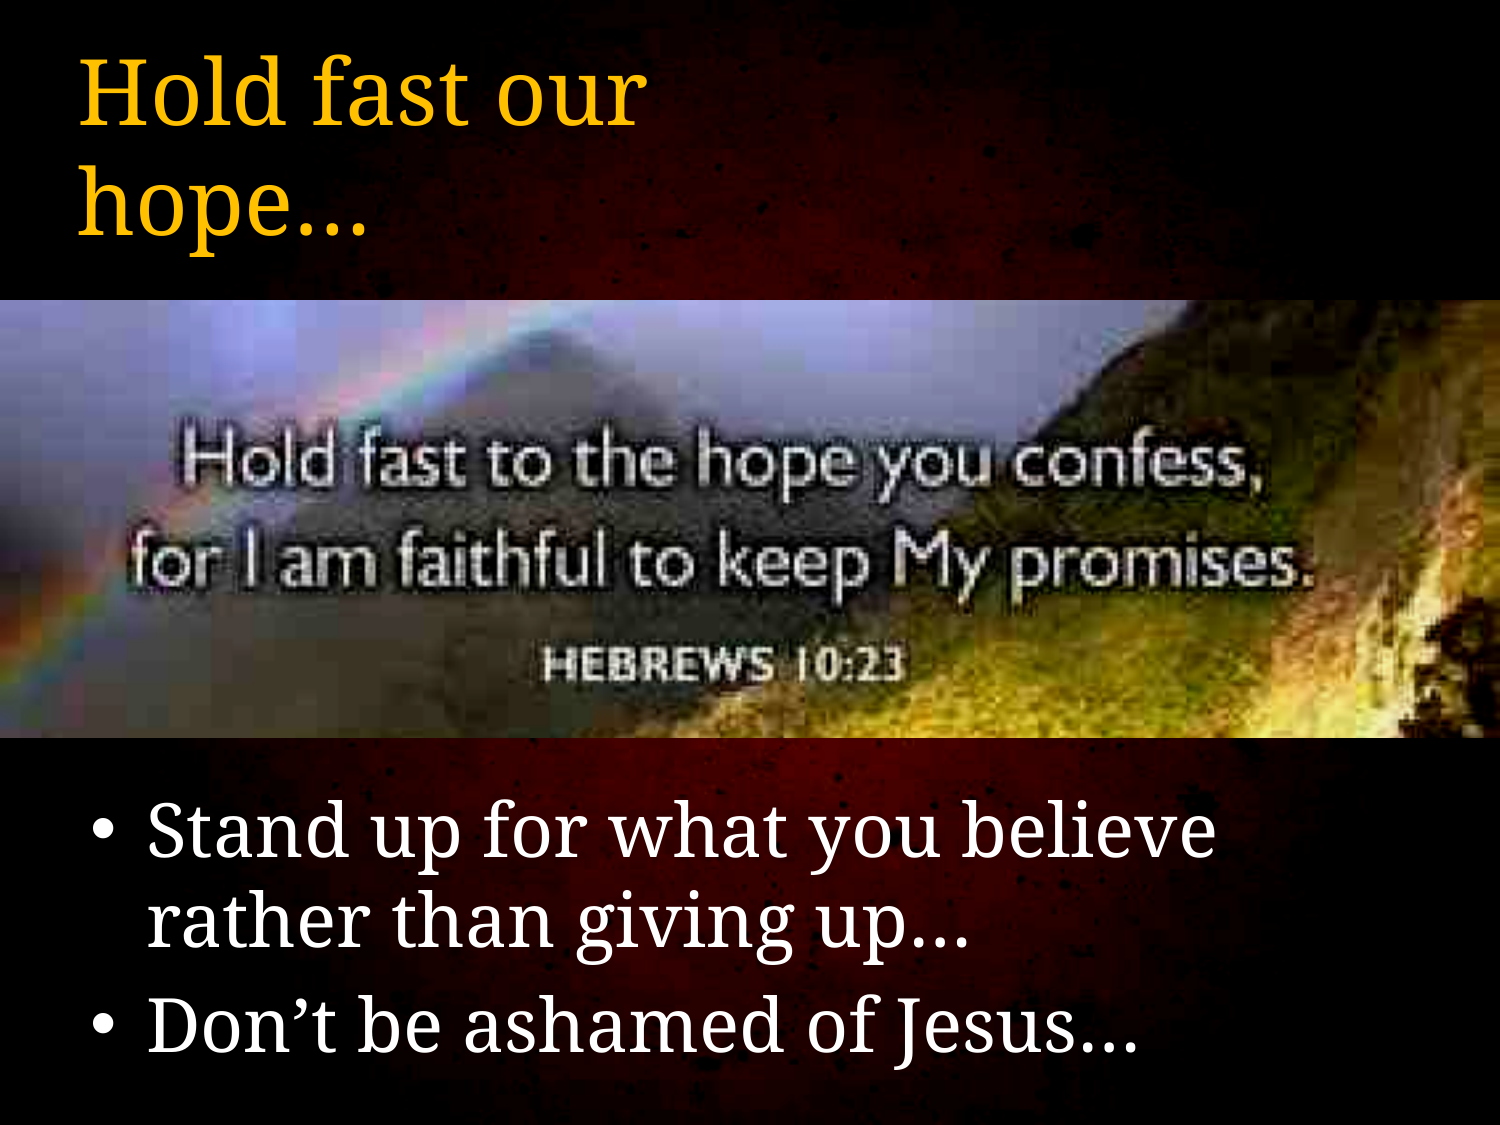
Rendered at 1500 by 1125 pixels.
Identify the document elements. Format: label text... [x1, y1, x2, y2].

title Hold fast our hope… [62, 50, 975, 238]
list Stand up for what you believe rather than giving up… Don’t be ashamed of Jesus… [75, 774, 1425, 1075]
picture [0, 296, 1500, 748]
